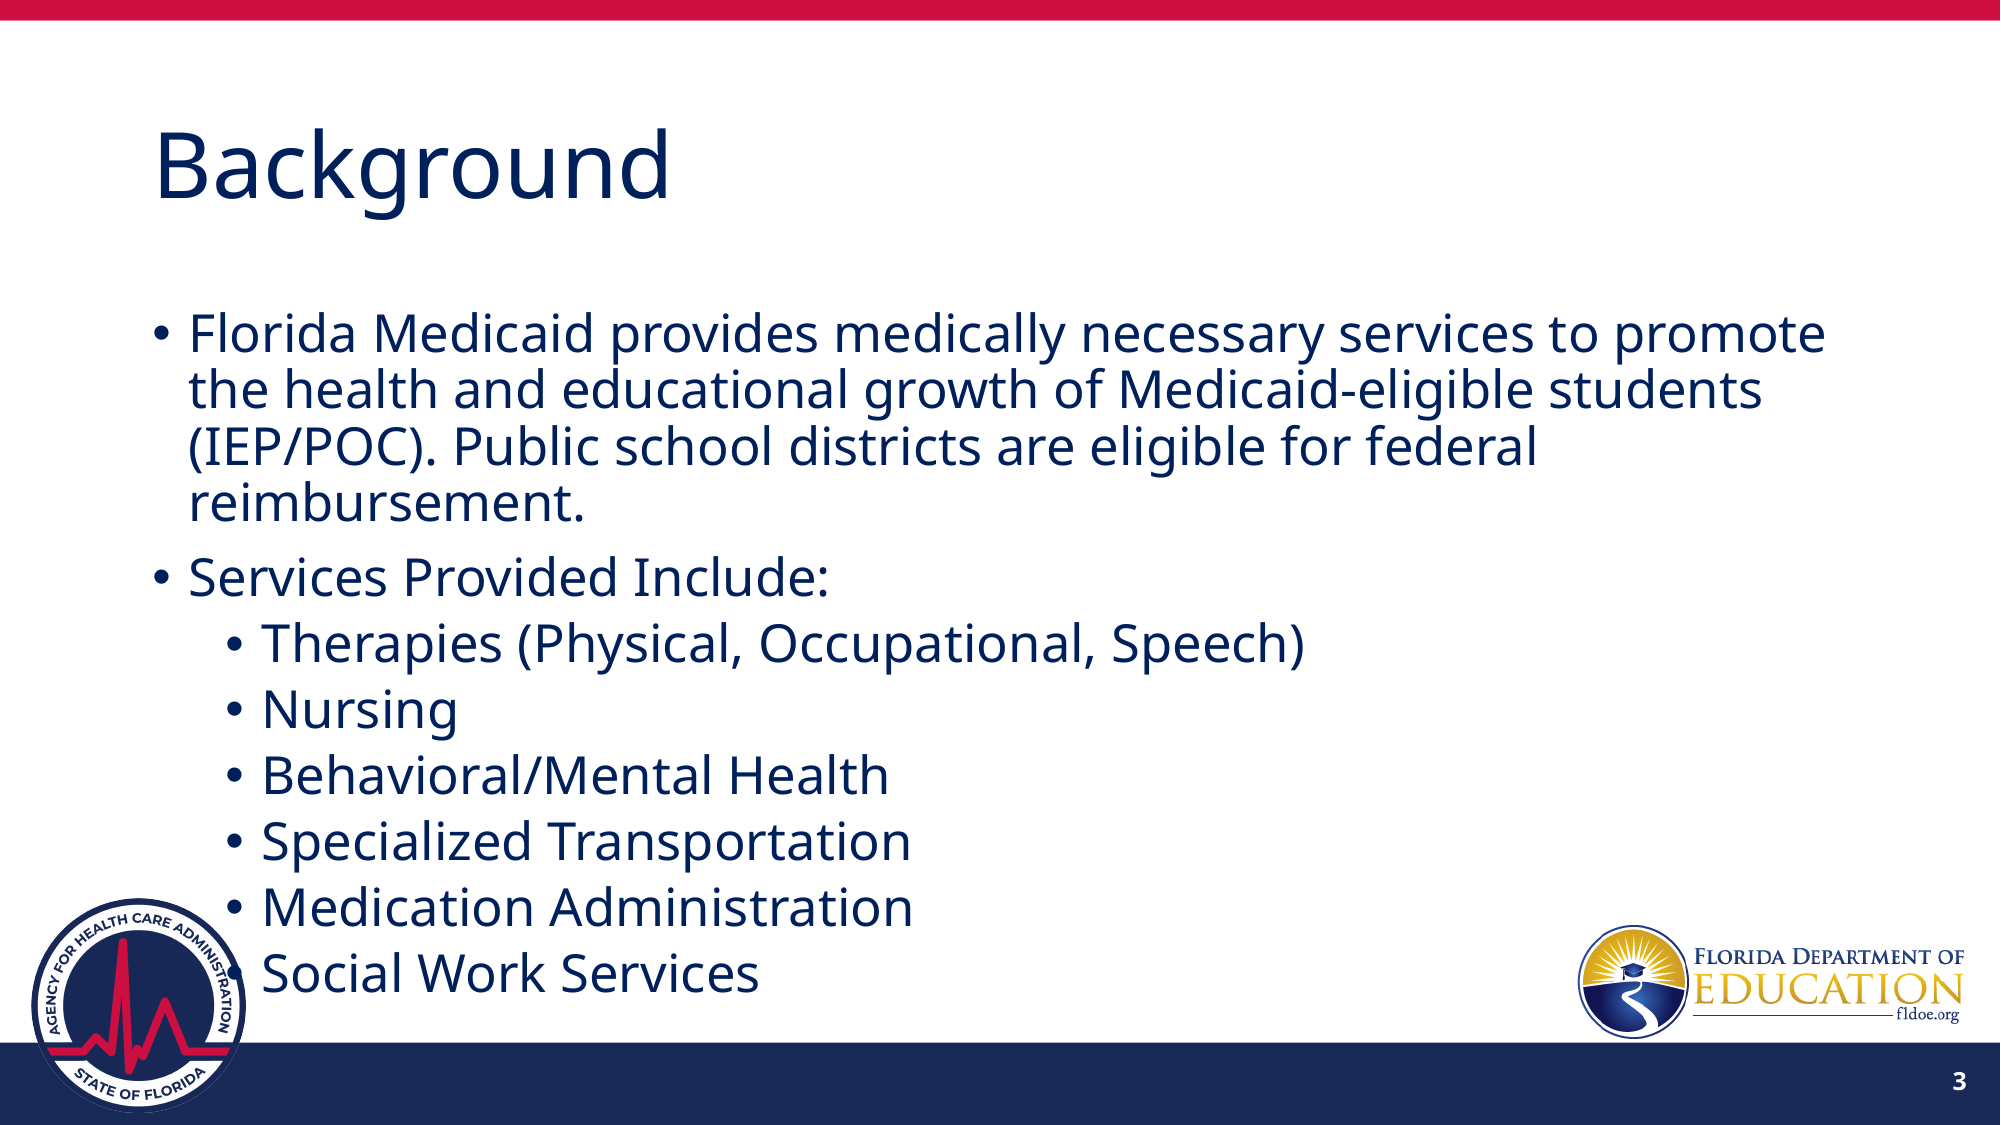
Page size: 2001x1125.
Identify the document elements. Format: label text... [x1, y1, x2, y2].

slide_number 3 [1531, 1052, 1982, 1113]
picture [1559, 910, 1982, 1052]
picture [31, 898, 246, 1113]
title Background [137, 59, 1863, 278]
list Florida Medicaid provides medically necessary services to promote the health and educational growth of Medicaid-eligible students (IEP/POC). Public school districts are eligible for federal reimbursement. Services Provided Include: Therapies (Physical, Occupational, Speech) Nursing Behavioral/Mental Health Specialized Transportation Medication Administration Social Work Services [137, 299, 1863, 1014]
